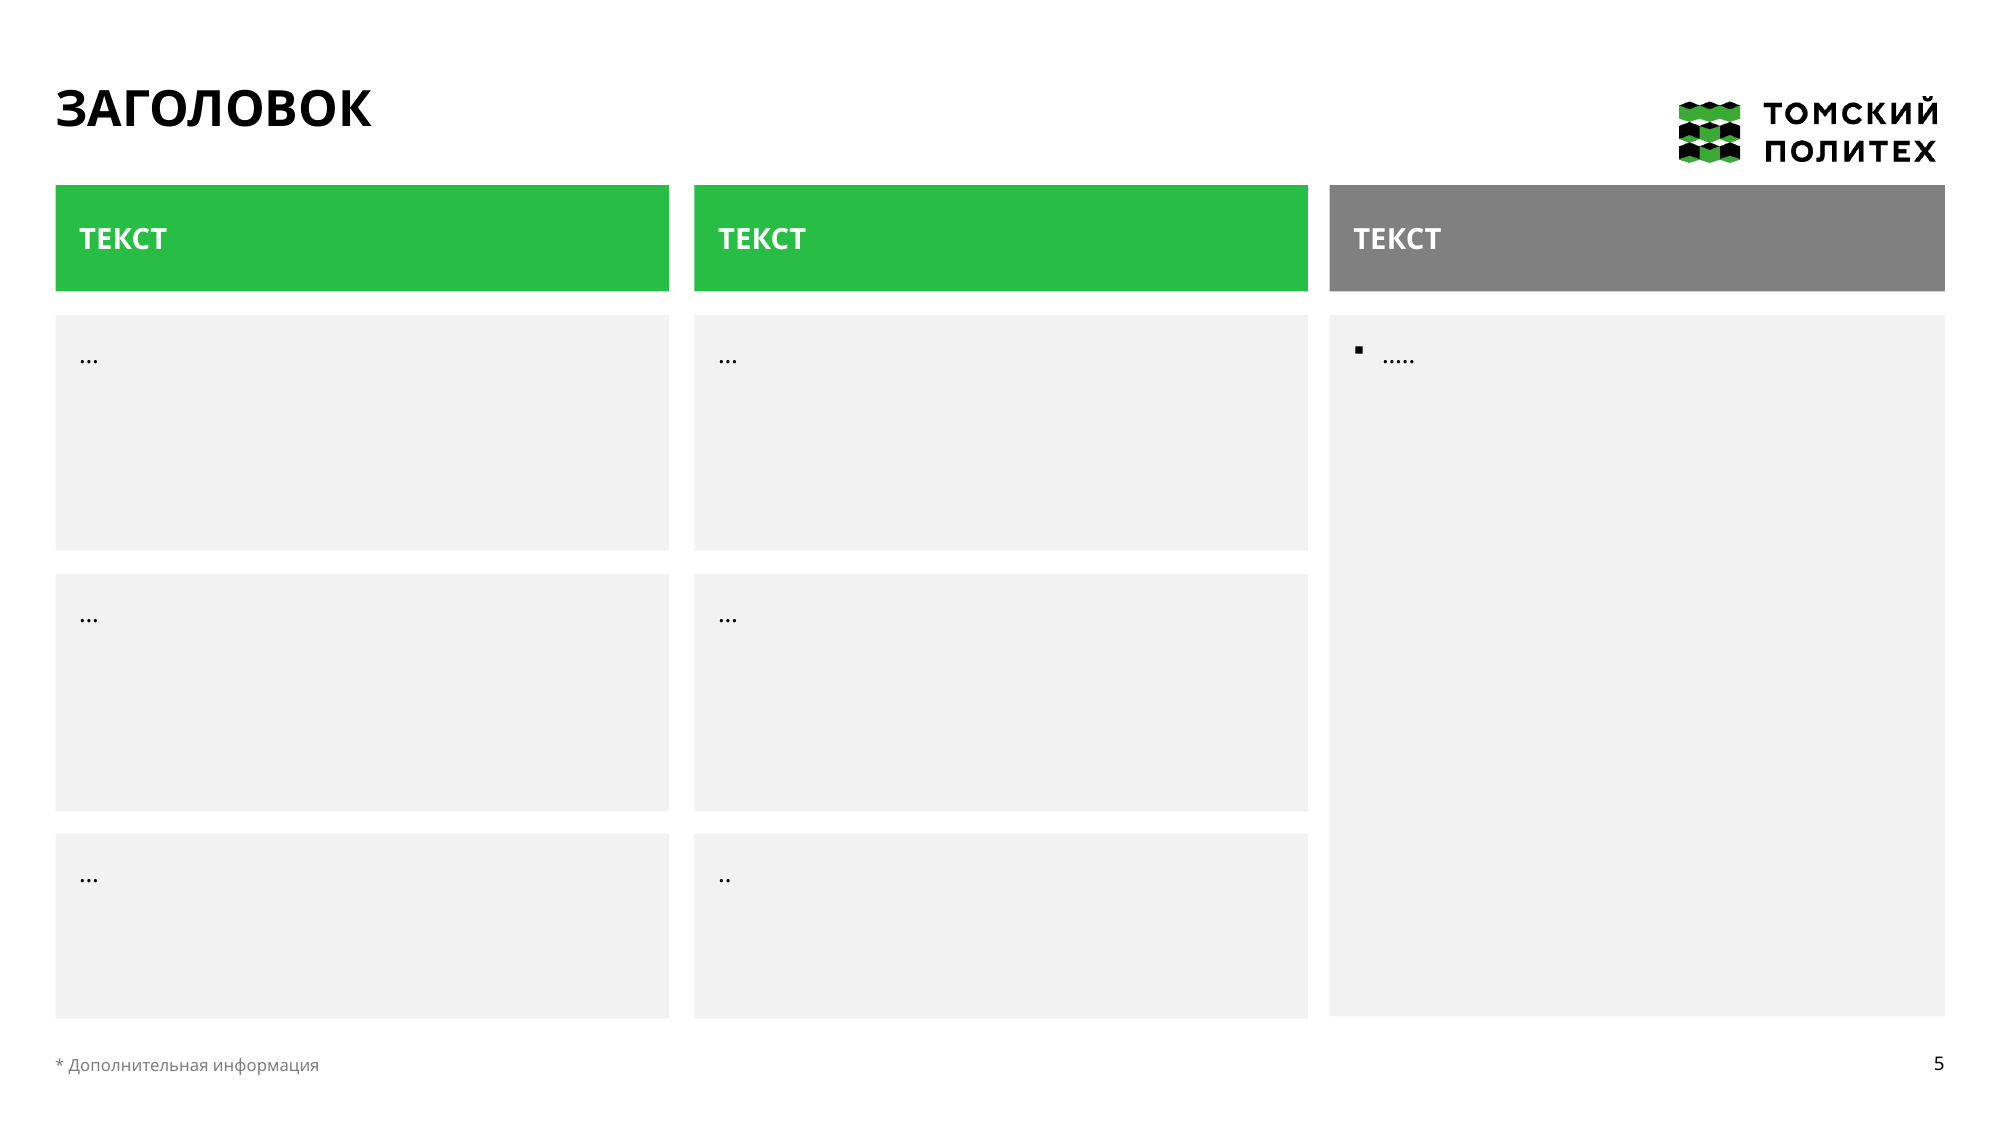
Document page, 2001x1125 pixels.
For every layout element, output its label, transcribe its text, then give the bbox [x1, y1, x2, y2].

text_box * Дополнительная информация [53, 1012, 1426, 1087]
text_box … [54, 572, 671, 813]
slide_number 5 [1431, 1034, 1960, 1095]
text_box … [54, 313, 671, 553]
text_box ЗАГОЛОВОК [55, 76, 1663, 137]
picture [1679, 96, 1937, 163]
text_box .. [692, 832, 1310, 1012]
text_box ТЕКСТ [692, 183, 1310, 293]
text_box ТЕКСТ [54, 183, 671, 293]
text_box … [54, 832, 671, 1012]
text_box ТЕКСТ [1328, 183, 1947, 293]
text_box … [692, 572, 1310, 813]
text_box … [692, 313, 1310, 553]
text_box ….. [1328, 313, 1947, 1018]
